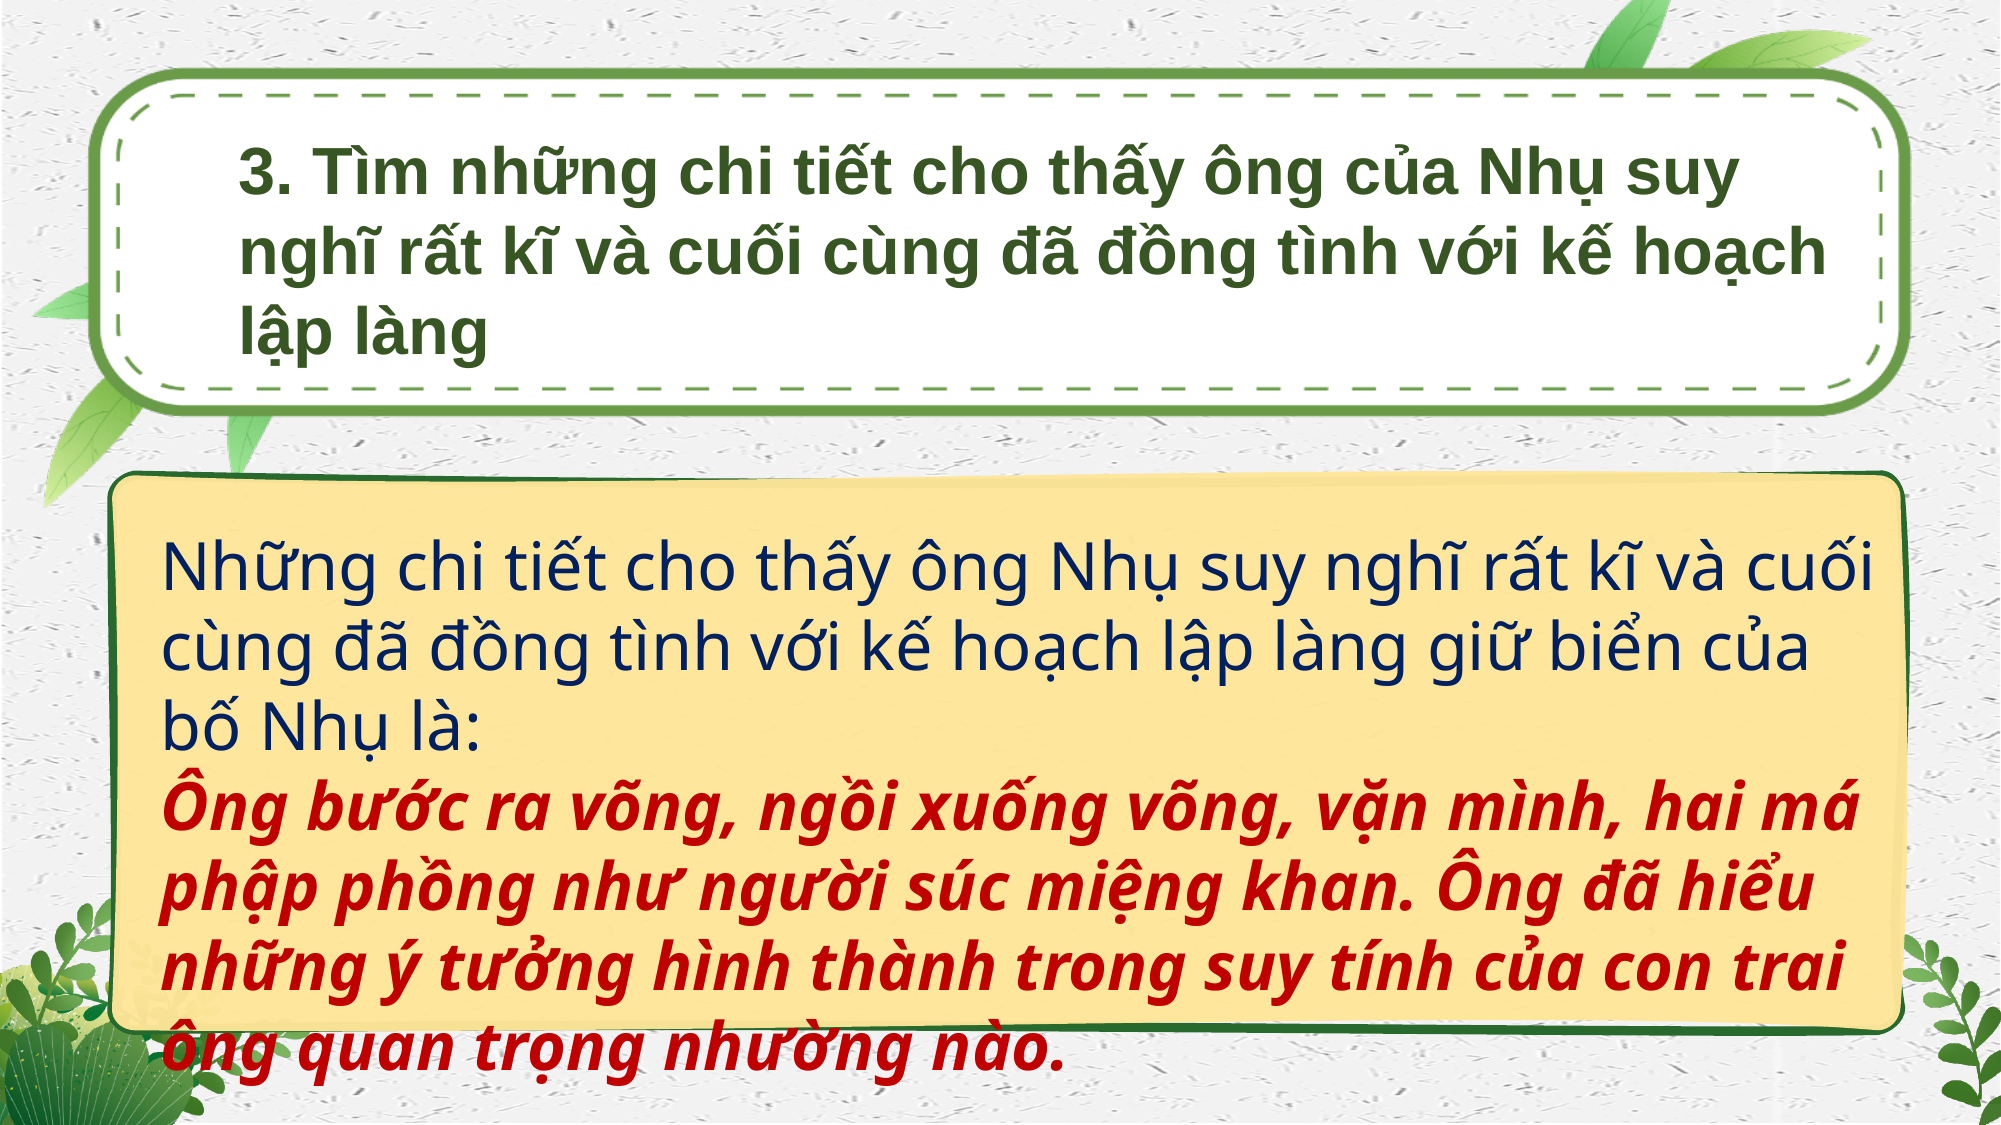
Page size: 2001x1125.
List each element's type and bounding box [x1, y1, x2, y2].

text_box [0, 0, 2000, 517]
text_box [111, 475, 1901, 1108]
picture [0, 517, 2001, 1125]
